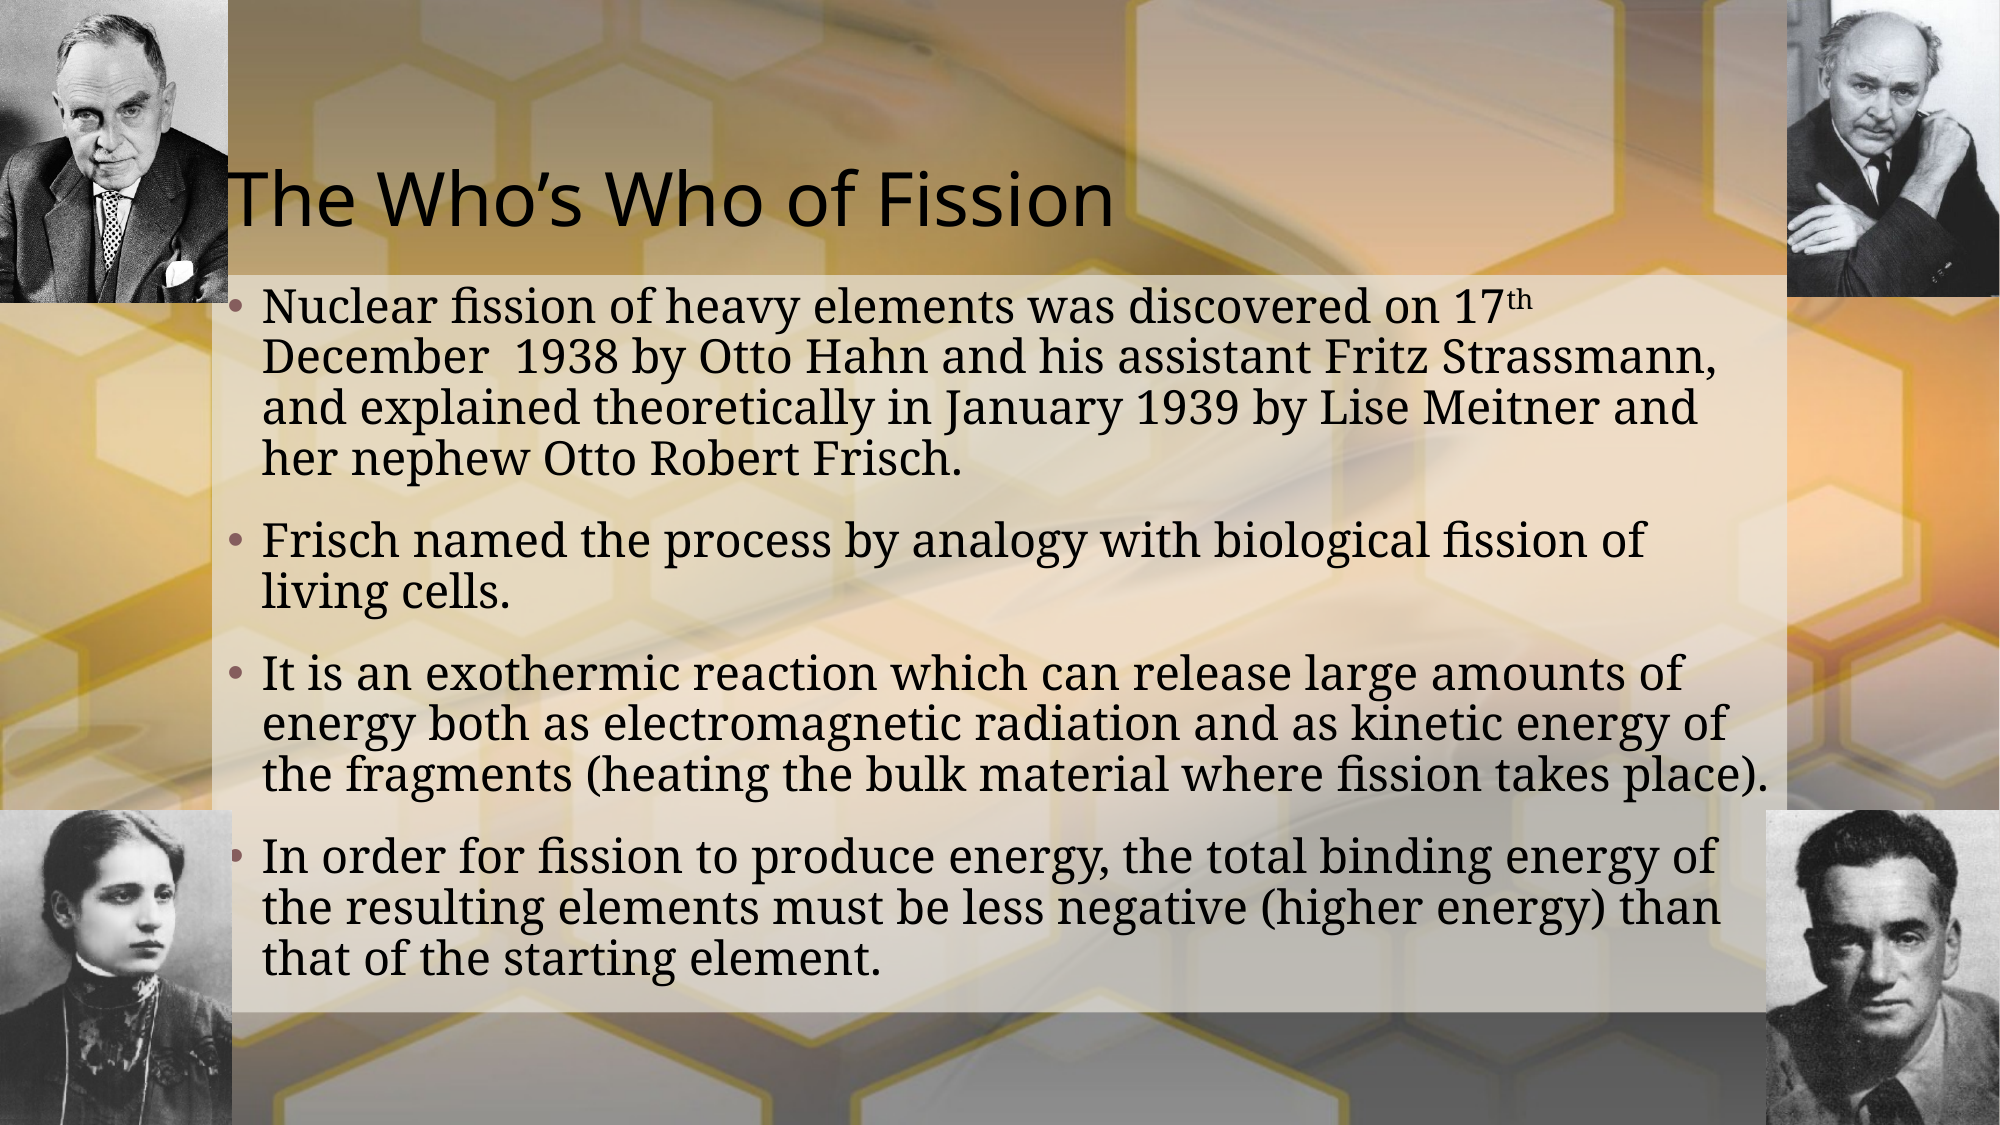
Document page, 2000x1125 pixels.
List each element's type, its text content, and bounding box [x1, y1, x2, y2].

title The Who’s Who of Fission [229, 62, 1786, 250]
list Nuclear fission of heavy elements was discovered on 17th December 1938 by Otto Hahn and his assistant Fritz Strassmann, and explained theoretically in January 1939 by Lise Meitner and her nephew Otto Robert Frisch. Frisch named the process by analogy with biological fission of living cells. It is an exothermic reaction which can release large amounts of energy both as electromagnetic radiation and as kinetic energy of the fragments (heating the bulk material where fission takes place). In order for fission to produce energy, the total binding energy of the resulting elements must be less negative (higher energy) than that of the starting element. [212, 275, 1788, 1013]
picture [0, 0, 2000, 1125]
